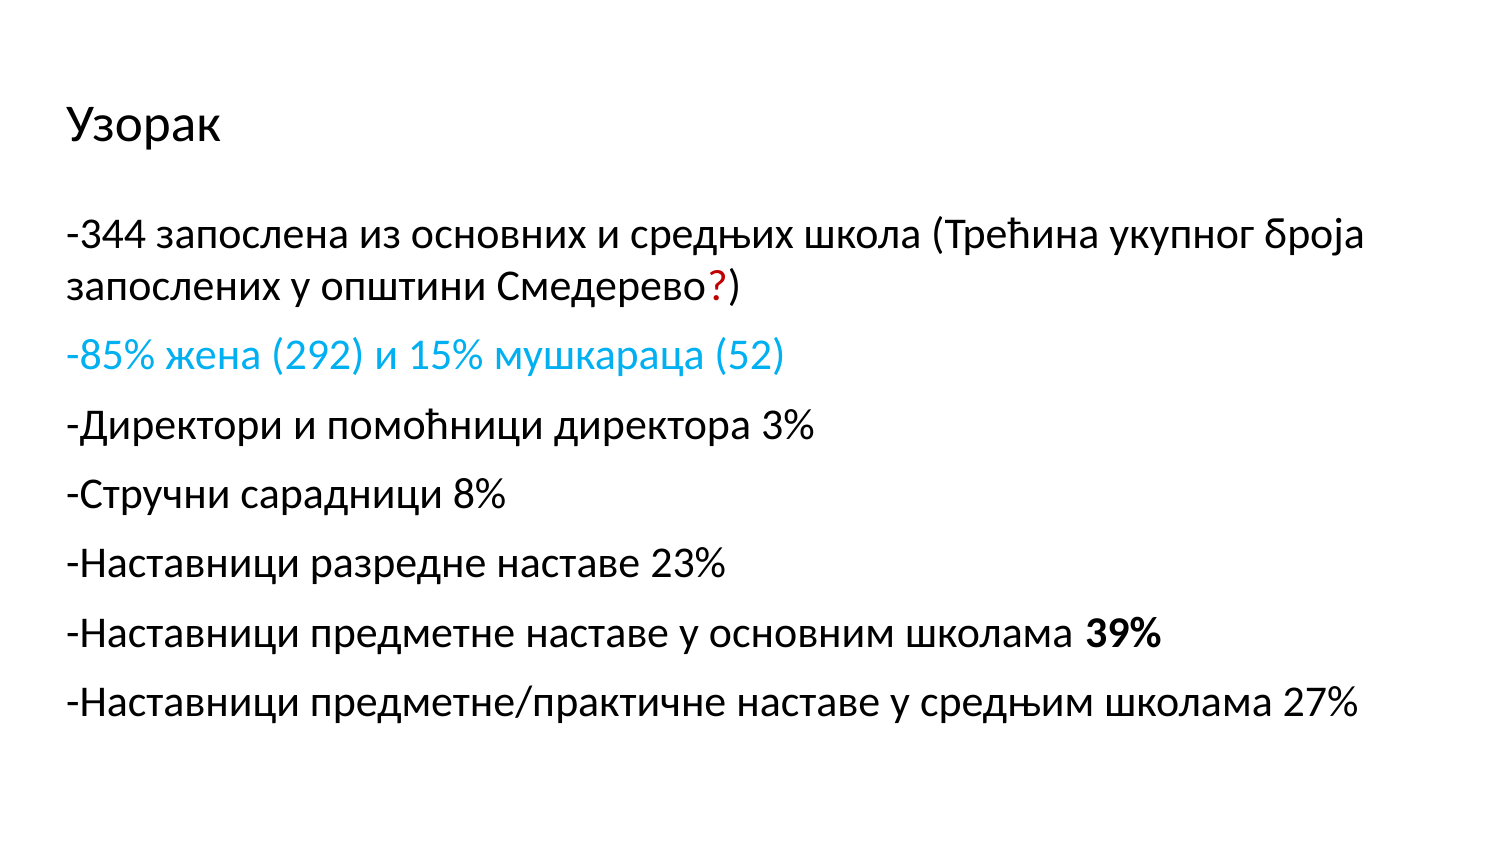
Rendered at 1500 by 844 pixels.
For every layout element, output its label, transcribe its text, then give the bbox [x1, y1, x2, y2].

title Узорак [51, 72, 1449, 167]
list -344 запослена из основних и средњих школа (Трећина укупног броја запослених у општини Смедерево?) -85% жена (292) и 15% мушкараца (52) -Директори и помоћници директора 3% -Стручни сарадници 8% -Наставници разредне наставе 23% -Наставници предметне наставе у основним школама 39% -Наставници предметне/практичне наставе у средњим школама 27% [51, 189, 1449, 750]
